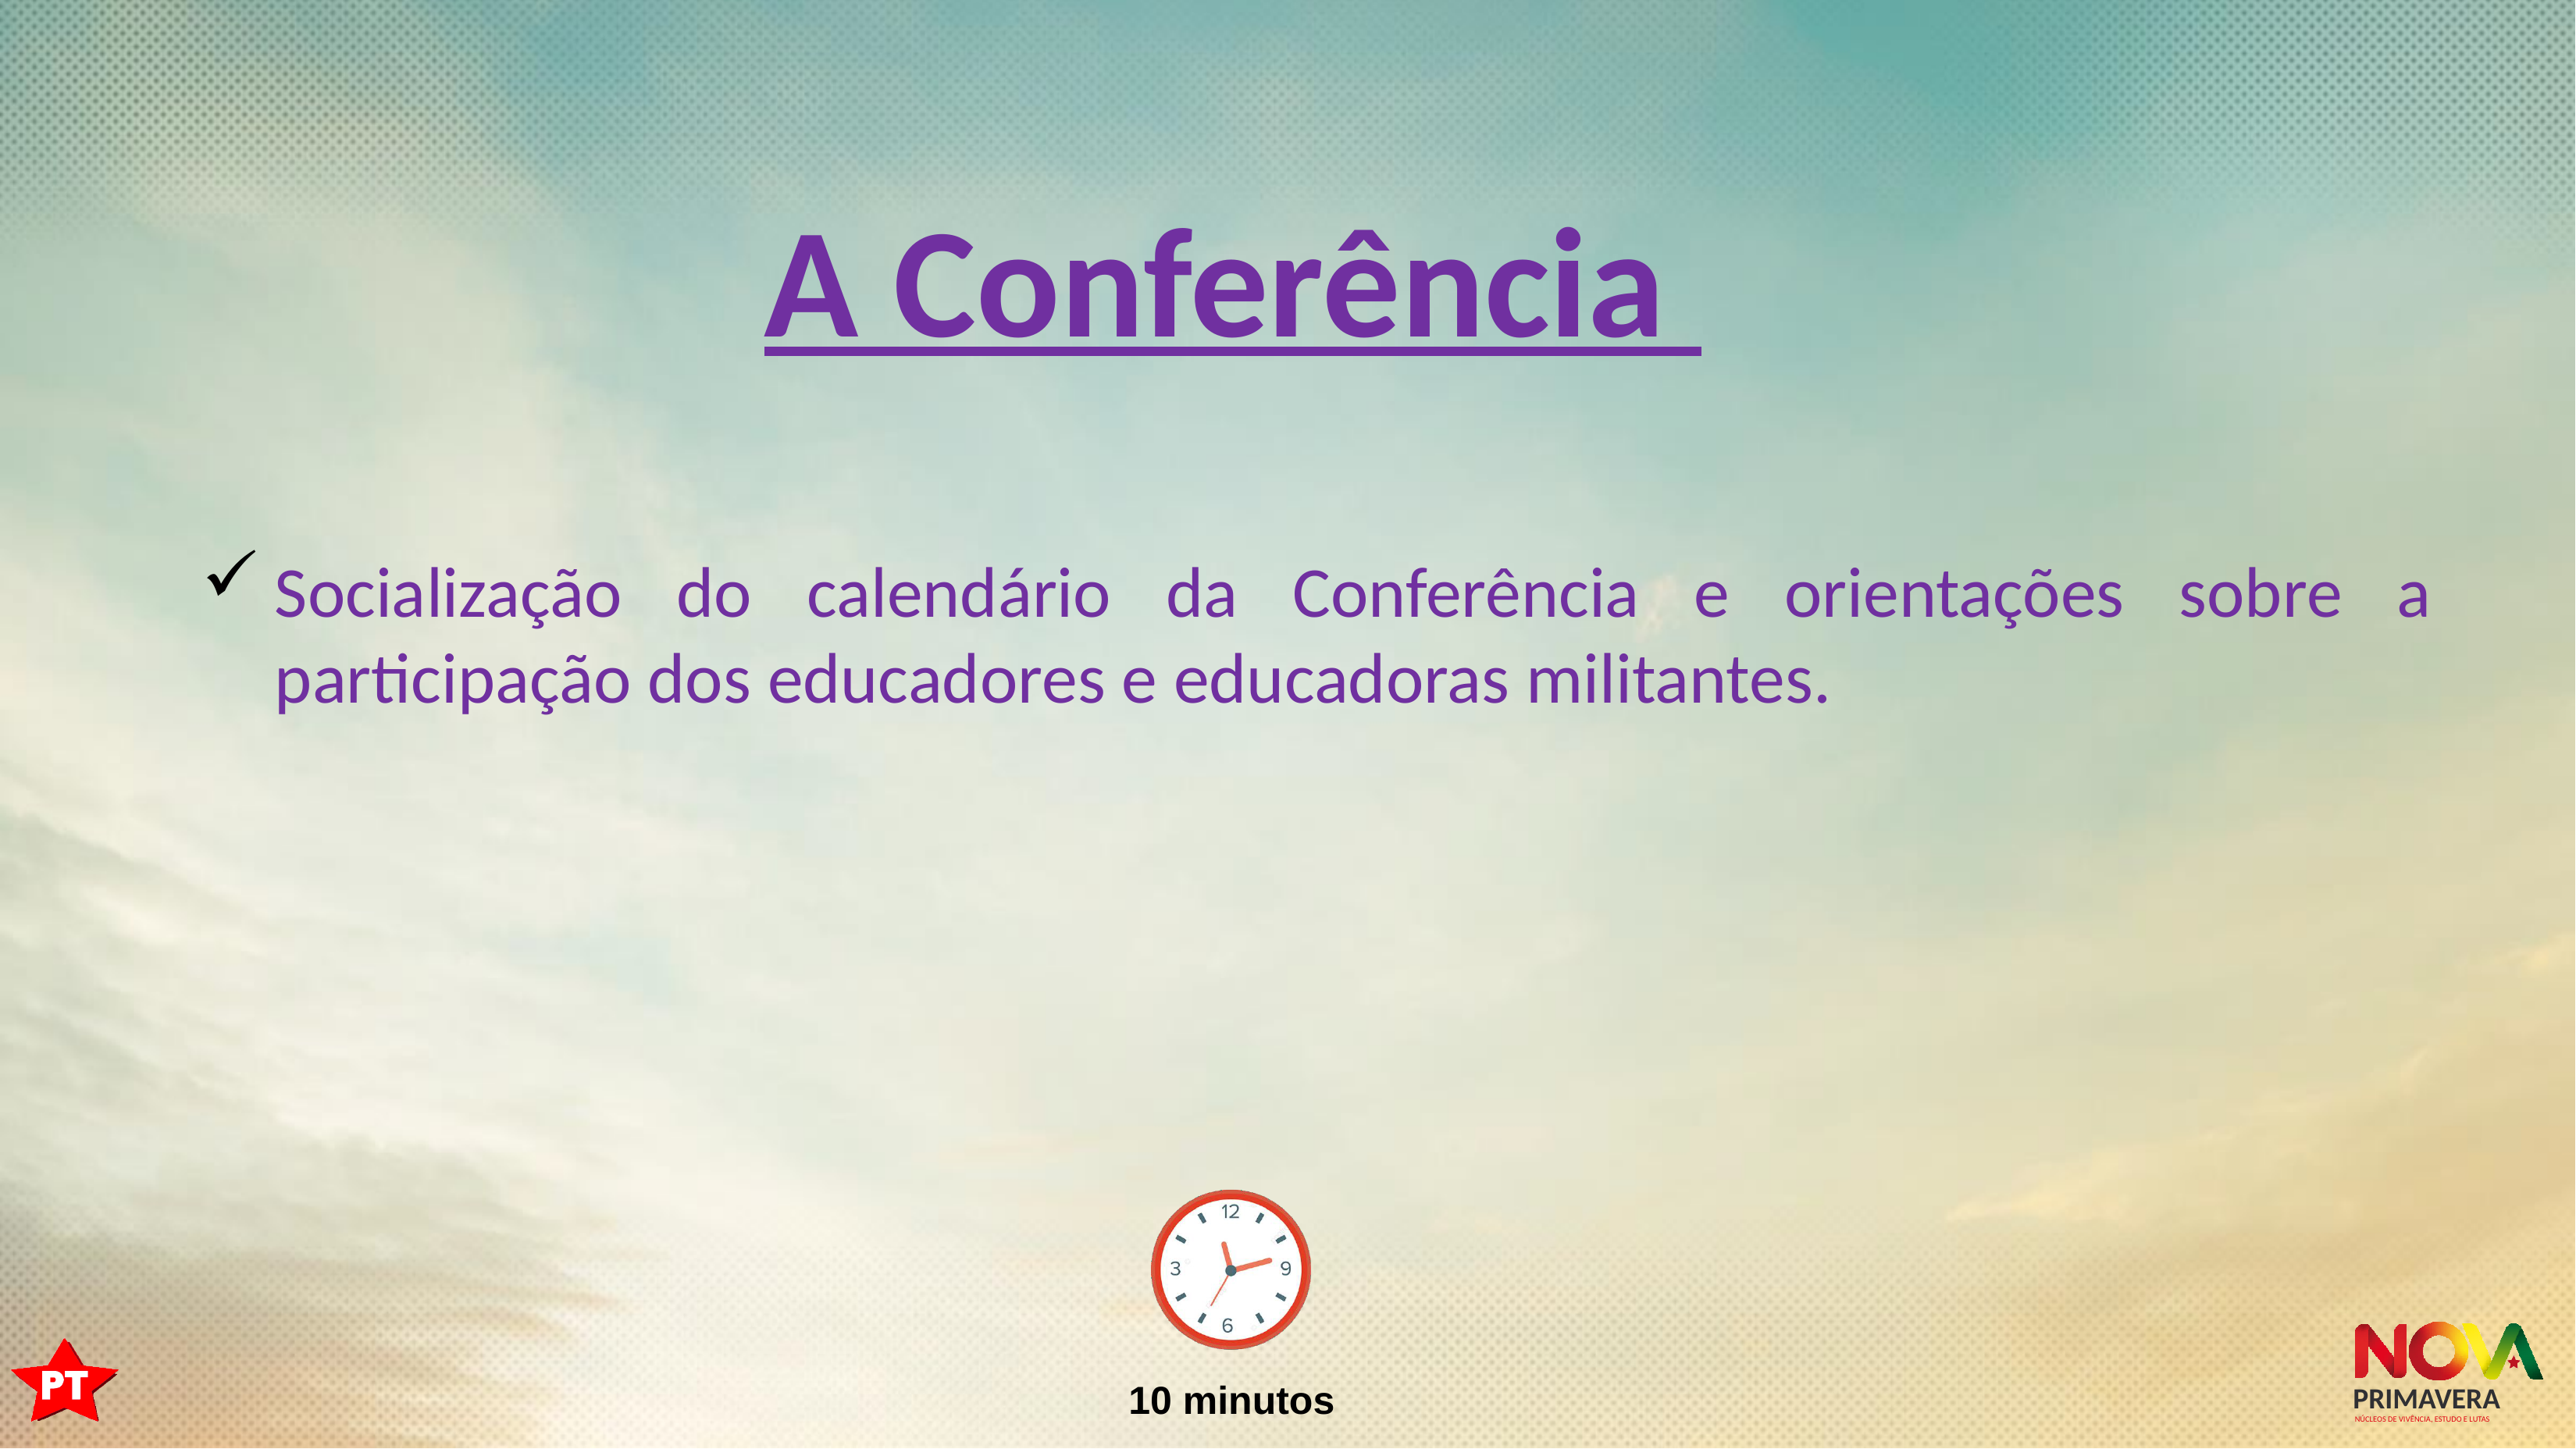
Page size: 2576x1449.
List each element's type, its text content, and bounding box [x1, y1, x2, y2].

text_box NÚCLEOS DE VIVÊNCIA, ESTUDO E LUTAS [2353, 1415, 2492, 1424]
text_box PRIMAVERA [2351, 1378, 2508, 1415]
text_box A Conferência [752, 162, 1780, 374]
text_box 10 minutos [1117, 1392, 1347, 1428]
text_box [2355, 1322, 2543, 1380]
text_box Socialização do calendário da Conferência e orientações sobre a participação dos educadores e educadoras militantes. [190, 539, 2446, 914]
picture [0, 0, 2575, 1449]
